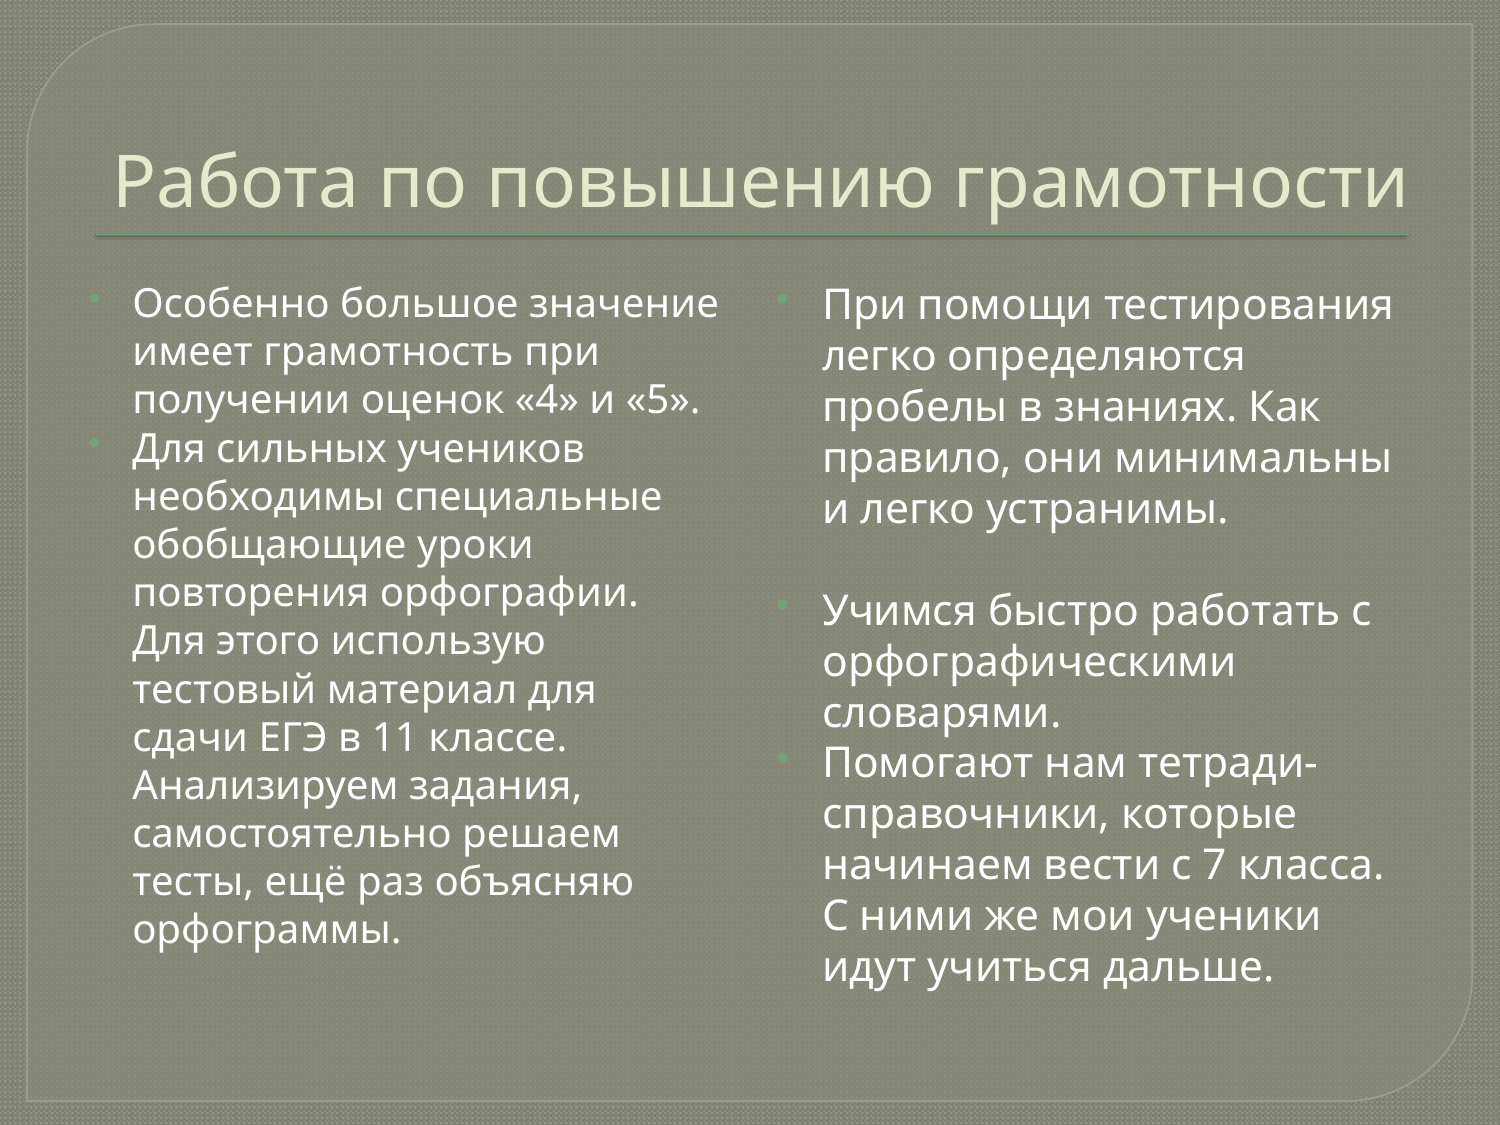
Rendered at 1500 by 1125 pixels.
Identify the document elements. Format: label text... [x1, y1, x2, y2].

list При помощи тестирования легко определяются пробелы в знаниях. Как правило, они минимальны и легко устранимы. Учимся быстро работать с орфографическими словарями. Помогают нам тетради-справочники, которые начинаем вести с 7 класса. С ними же мои ученики идут учиться дальше. [762, 270, 1425, 1013]
list Особенно большое значение имеет грамотность при получении оценок «4» и «5». Для сильных учеников необходимы специальные обобщающие уроки повторения орфографии. Для этого использую тестовый материал для сдачи ЕГЭ в 11 классе. Анализируем задания, самостоятельно решаем тесты, ещё раз объясняю орфограммы. [75, 270, 738, 1013]
title Работа по повышению грамотности [75, 41, 1425, 230]
